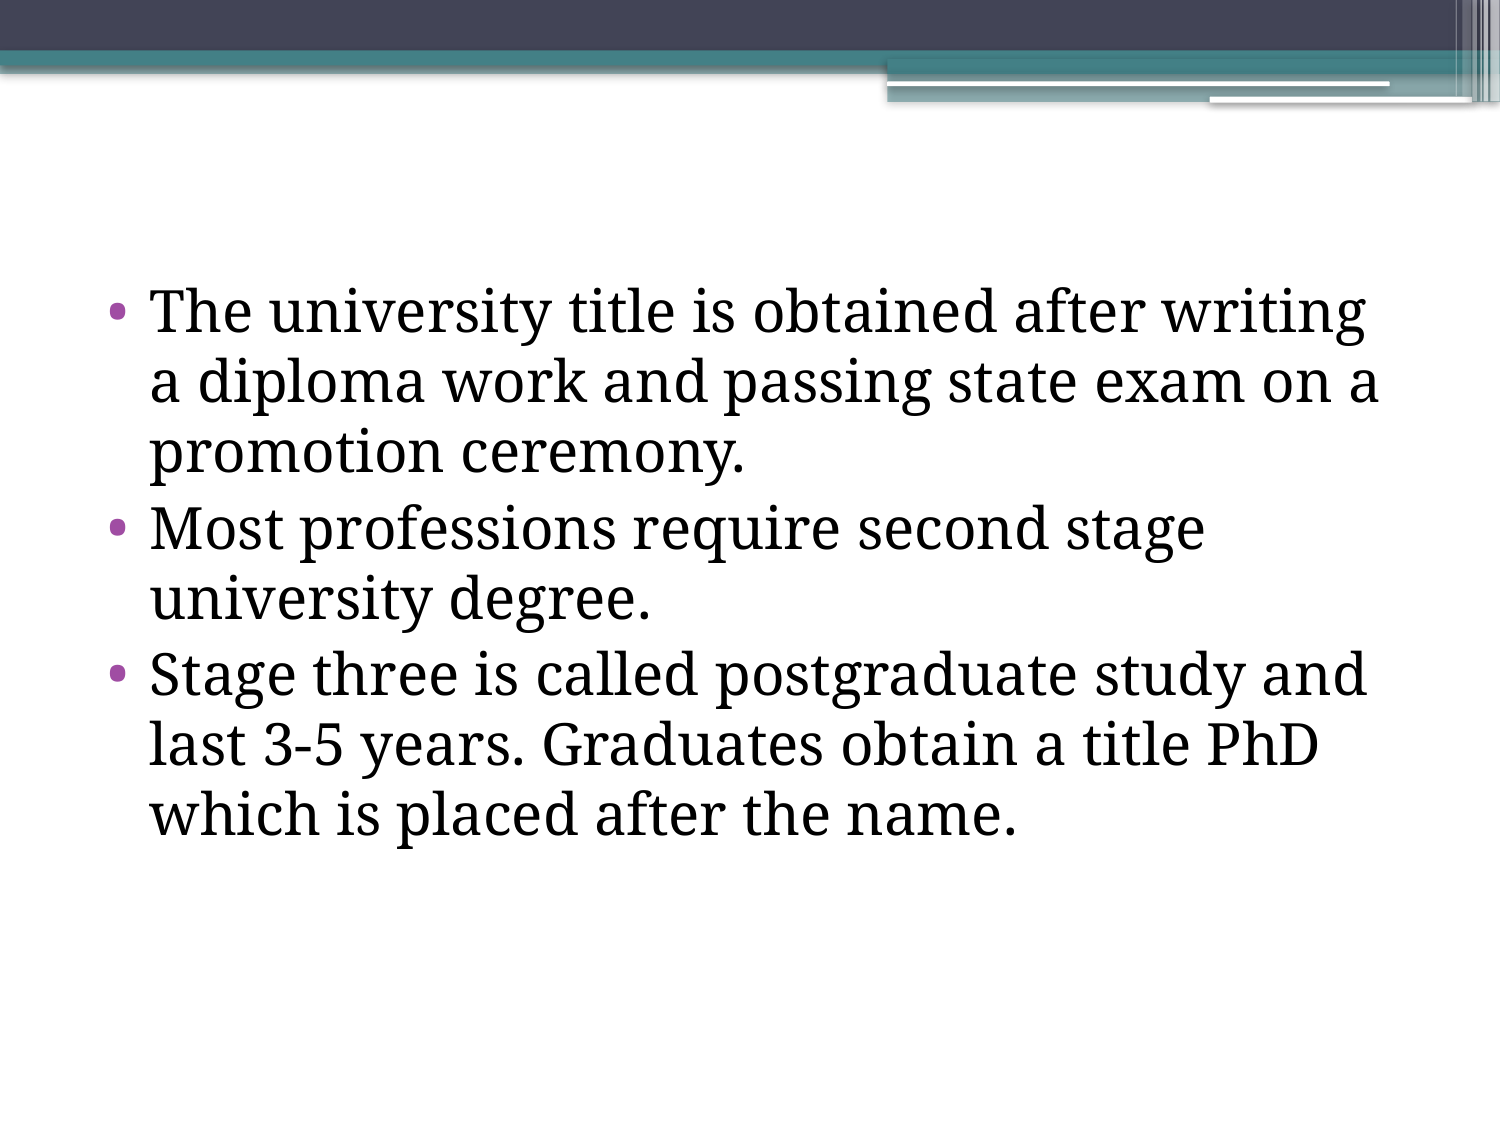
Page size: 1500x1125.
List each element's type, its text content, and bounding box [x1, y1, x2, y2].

list The university title is obtained after writing a diploma work and passing state exam on a promotion ceremony. Most professions require second stage university degree. Stage three is called postgraduate study and last 3-5 years. Graduates obtain a title PhD which is placed after the name. [74, 266, 1426, 1079]
